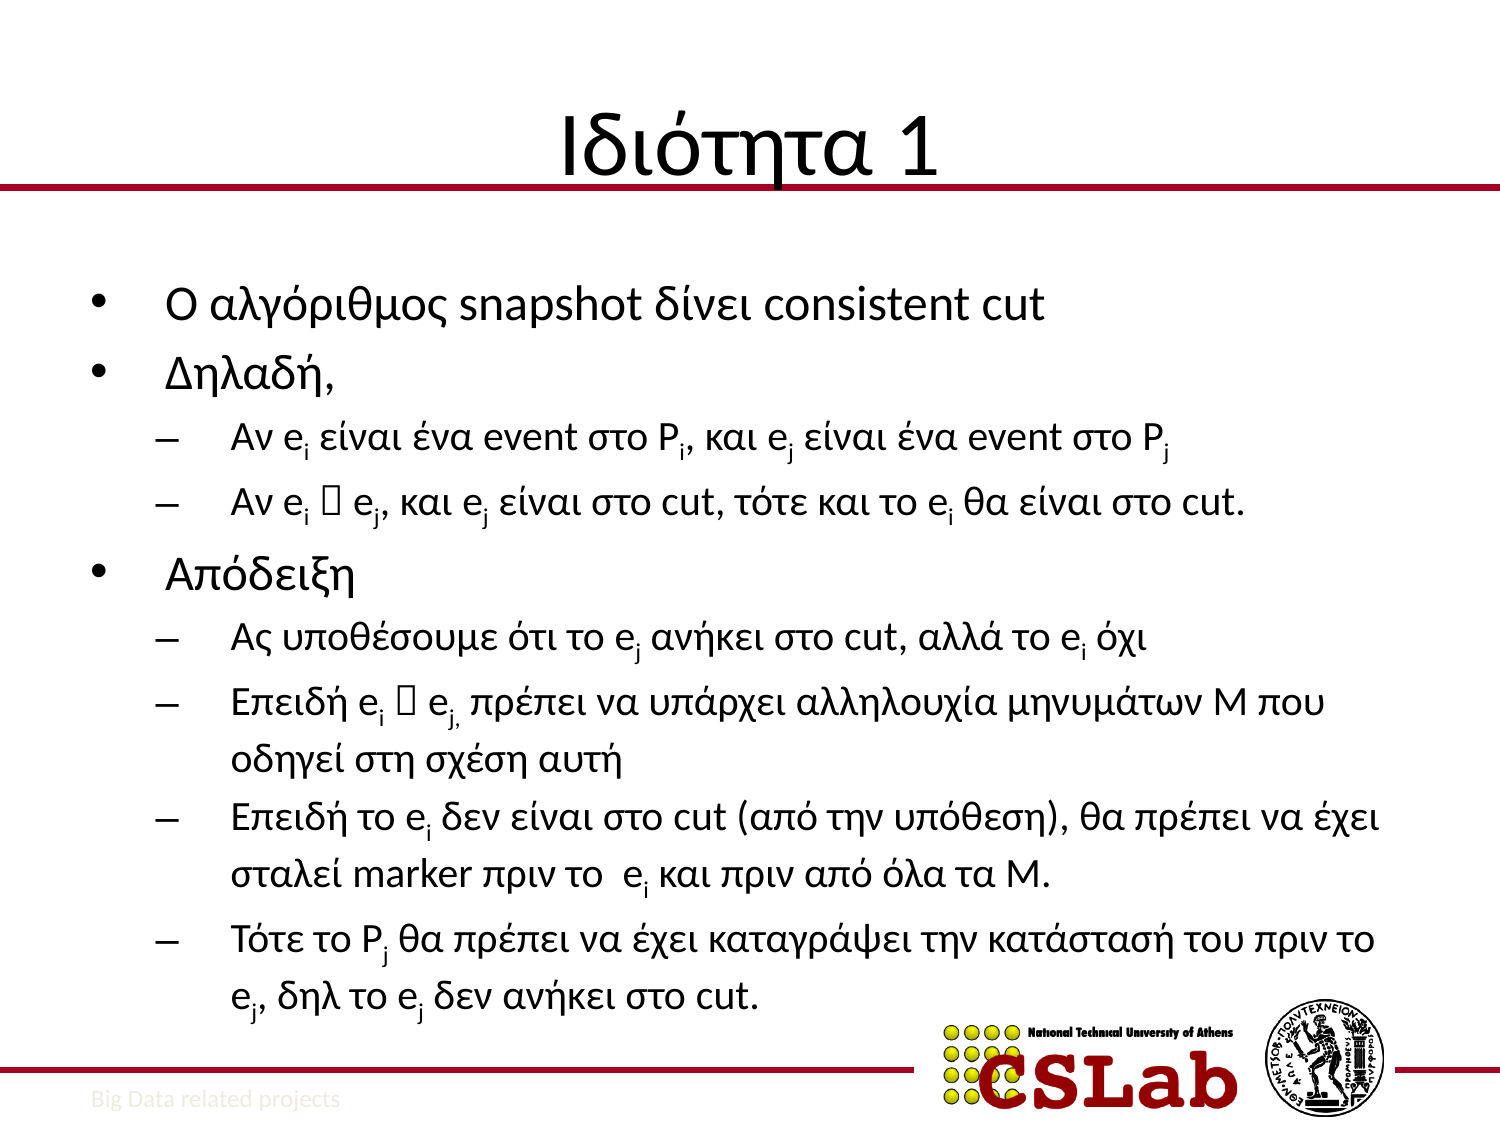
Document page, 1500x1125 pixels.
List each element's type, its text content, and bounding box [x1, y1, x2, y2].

list O αλγόριθμος snapshot δίνει consistent cut Δηλαδή, Αν ei είναι ένα event στο Pi, και ej είναι ένα event στο Pj Αν ei  ej, και ej είναι στο cut, τότε και το ei θα είναι στο cut. Απόδειξη Ας υποθέσουμε ότι το ej ανήκει στο cut, αλλά το ei όχι Επειδή ei  ej, πρέπει να υπάρχει αλληλουχία μηνυμάτων M που οδηγεί στη σχέση αυτή Επειδή το ei δεν είναι στο cut (από την υπόθεση), θα πρέπει να έχει σταλεί marker πριν το ei και πριν από όλα τα M. Τότε το Pj θα πρέπει να έχει καταγράψει την κατάστασή του πριν το ej, δηλ το ej δεν ανήκει στο cut. [74, 262, 1426, 1006]
title Ιδιότητα 1 [74, 44, 1426, 233]
picture [1265, 1006, 1384, 1117]
picture [937, 1022, 1243, 1118]
